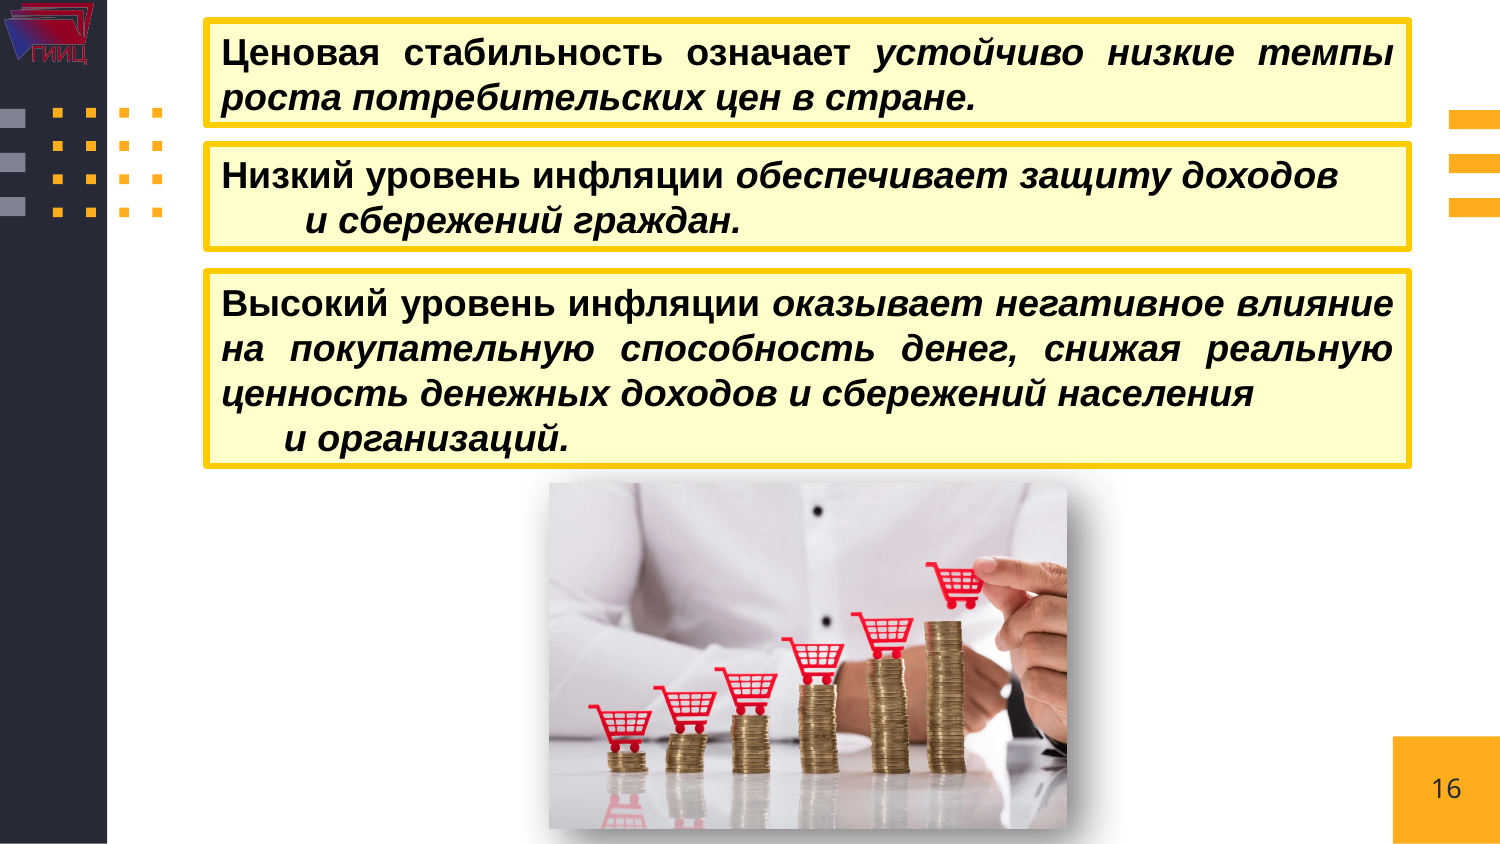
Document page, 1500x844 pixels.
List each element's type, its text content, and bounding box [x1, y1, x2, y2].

slide_number 16 [1392, 736, 1500, 844]
picture [4, 3, 94, 65]
text_box Низкий уровень инфляции обеспечивает защиту доходов и сбережений граждан. [206, 144, 1410, 249]
text_box Высокий уровень инфляции оказывает негативное влияние на покупательную способность денег, снижая реальную ценность денежных доходов и сбережений населения и организаций. [206, 271, 1410, 466]
text_box Ценовая стабильность означает устойчиво низкие темпы роста потребительских цен в стране. [206, 20, 1410, 126]
picture [548, 483, 1067, 829]
